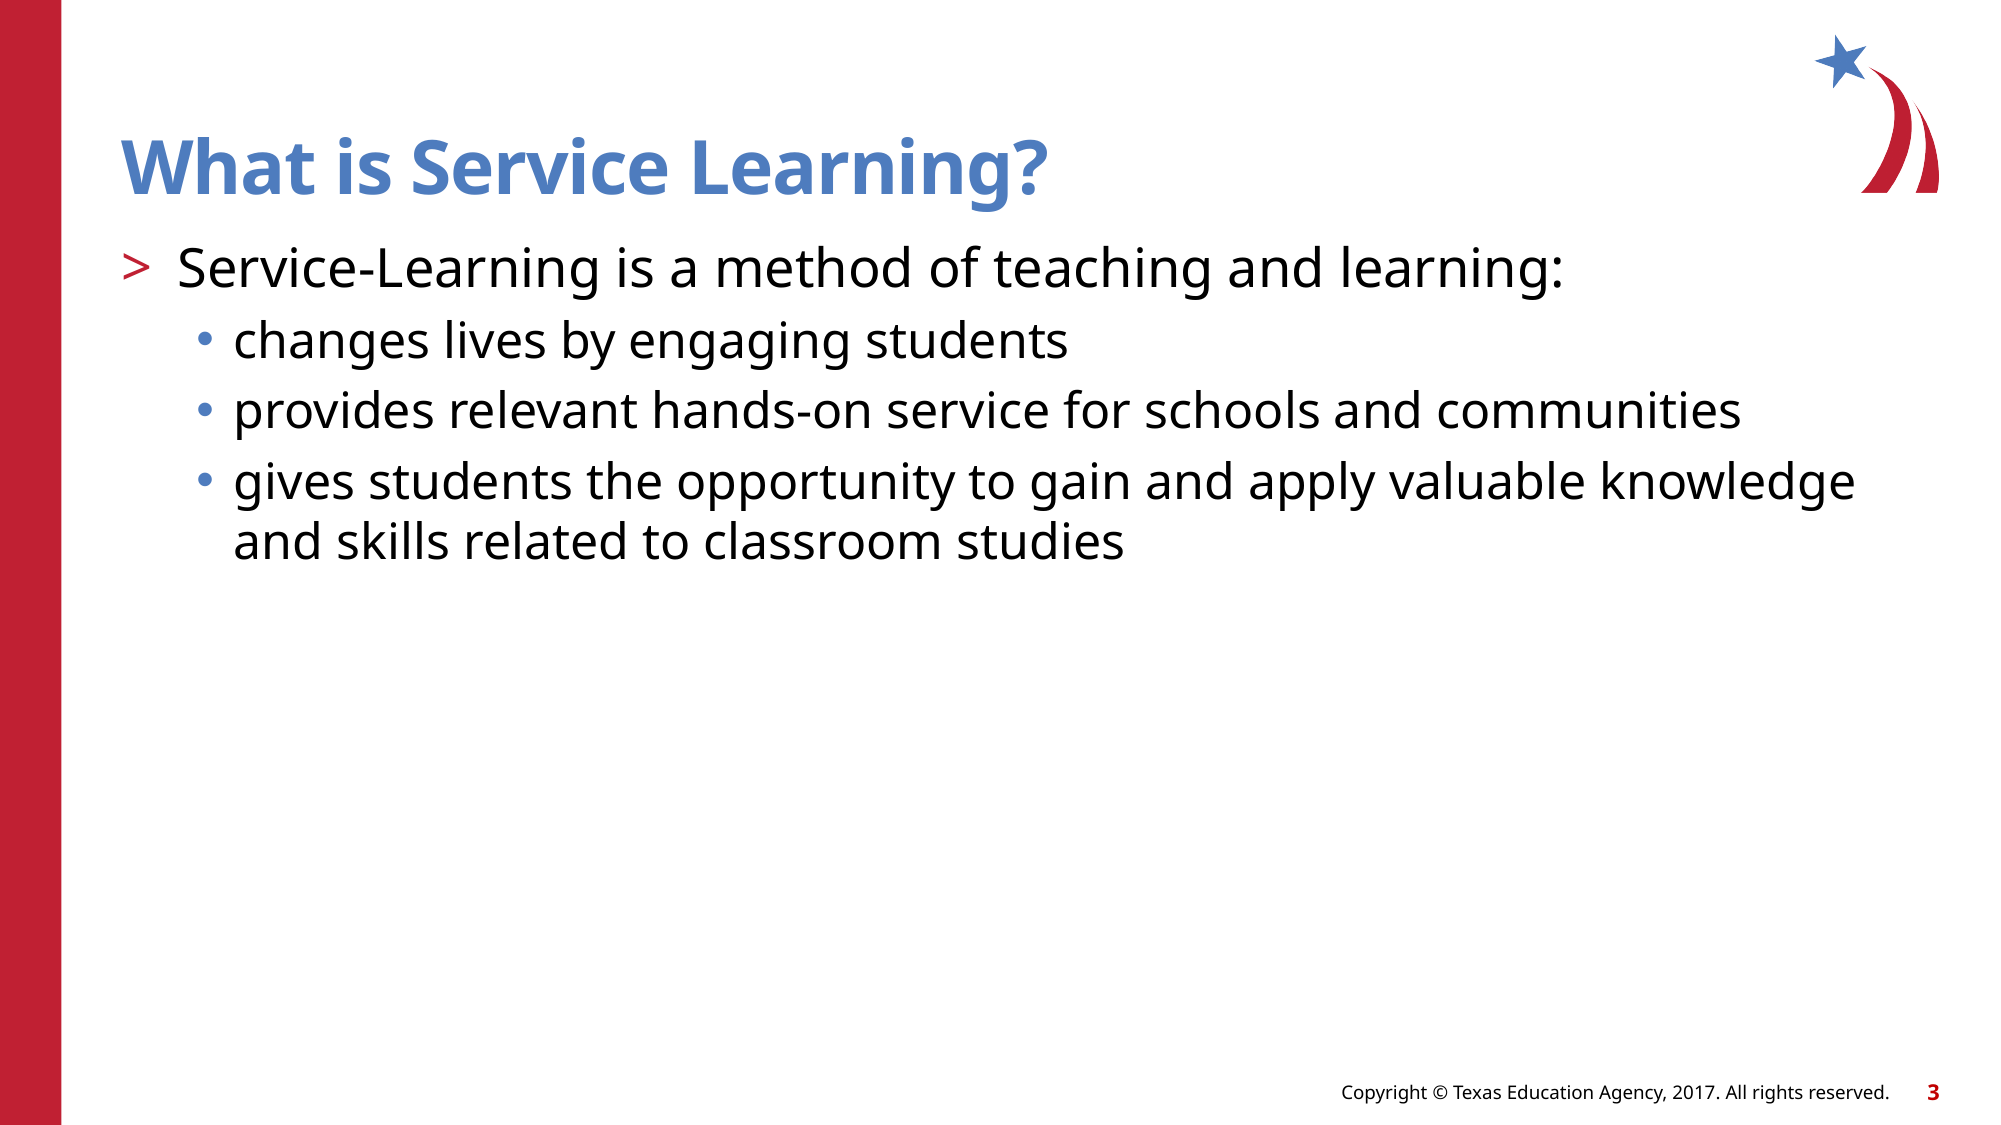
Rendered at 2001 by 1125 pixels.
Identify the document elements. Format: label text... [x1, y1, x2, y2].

picture [1814, 34, 1939, 193]
title What is Service Learning? [121, 66, 1772, 211]
list Service-Learning is a method of teaching and learning: changes lives by engaging students provides relevant hands-on service for schools and communities gives students the opportunity to gain and apply valuable knowledge and skills related to classroom studies [121, 233, 1884, 1010]
